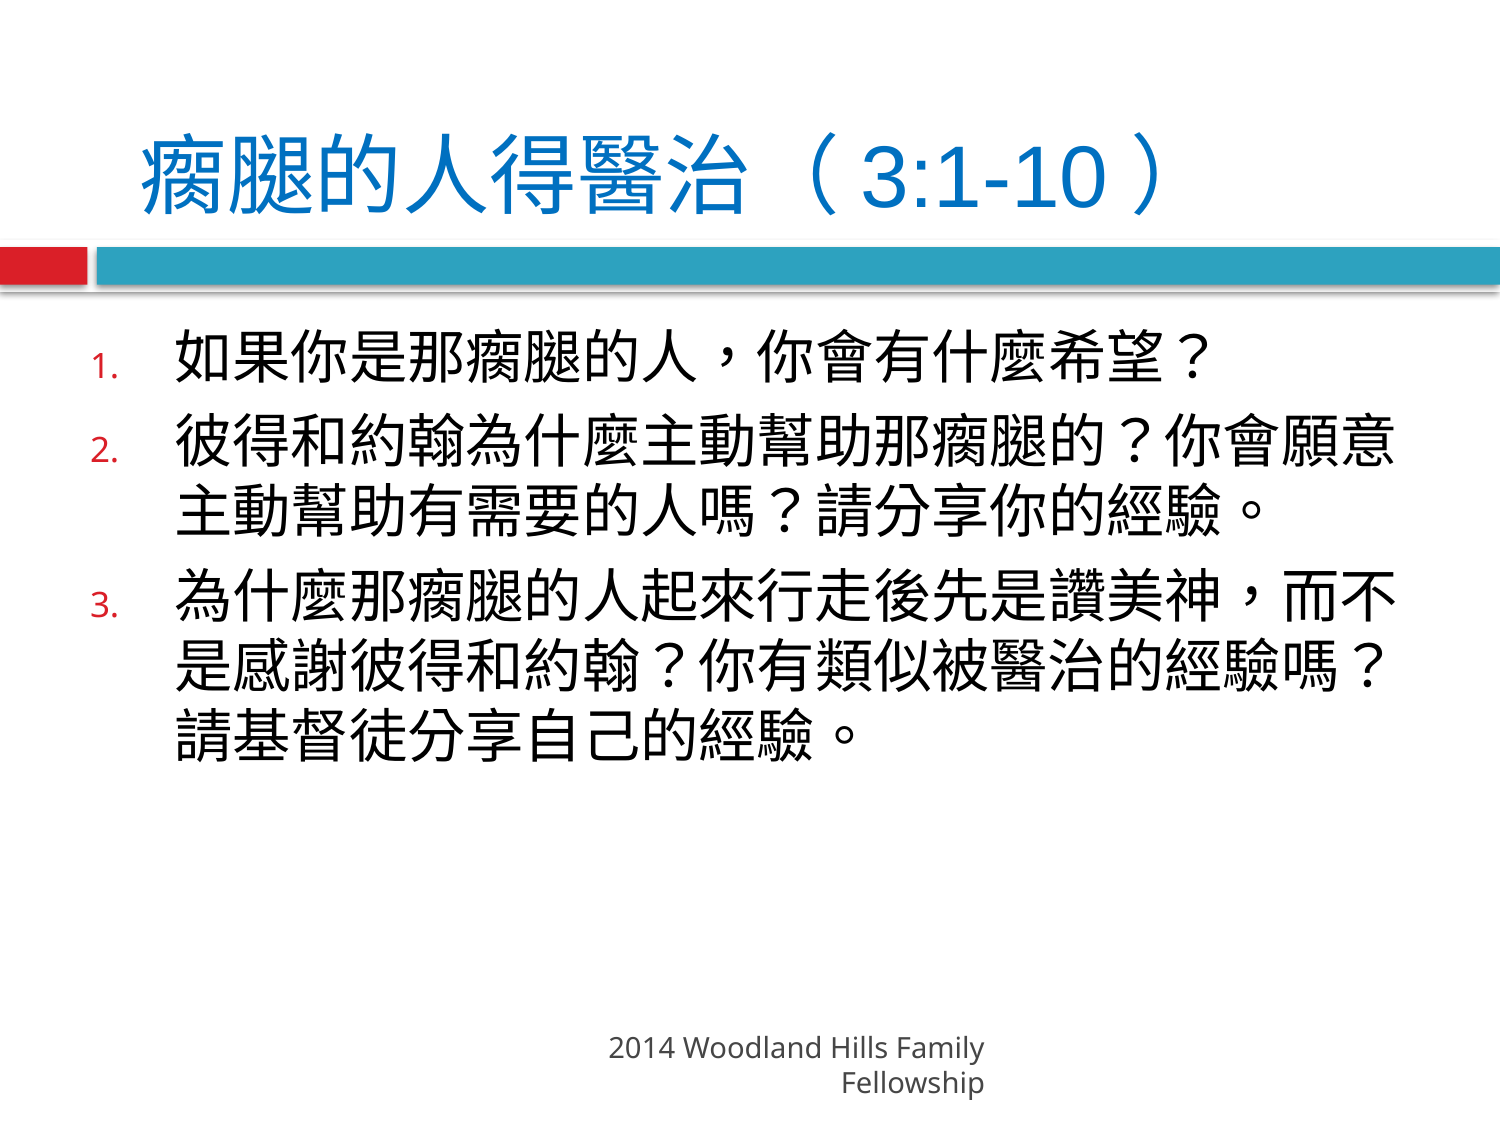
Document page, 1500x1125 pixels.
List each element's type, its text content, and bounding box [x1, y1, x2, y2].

text_box 2014 Woodland Hills Family Fellowship [500, 1037, 1000, 1092]
text_box 瘸腿的人得醫治（3:1-10） [125, 112, 1275, 233]
list 如果你是那瘸腿的人，你會有什麼希望？ 彼得和約翰為什麼主動幫助那瘸腿的？你會願意主動幫助有需要的人嗎？請分享你的經驗。 為什麼那瘸腿的人起來行走後先是讚美神，而不是感謝彼得和約翰？你有類似被醫治的經驗嗎？請基督徒分享自己的經驗。 [74, 312, 1426, 1063]
